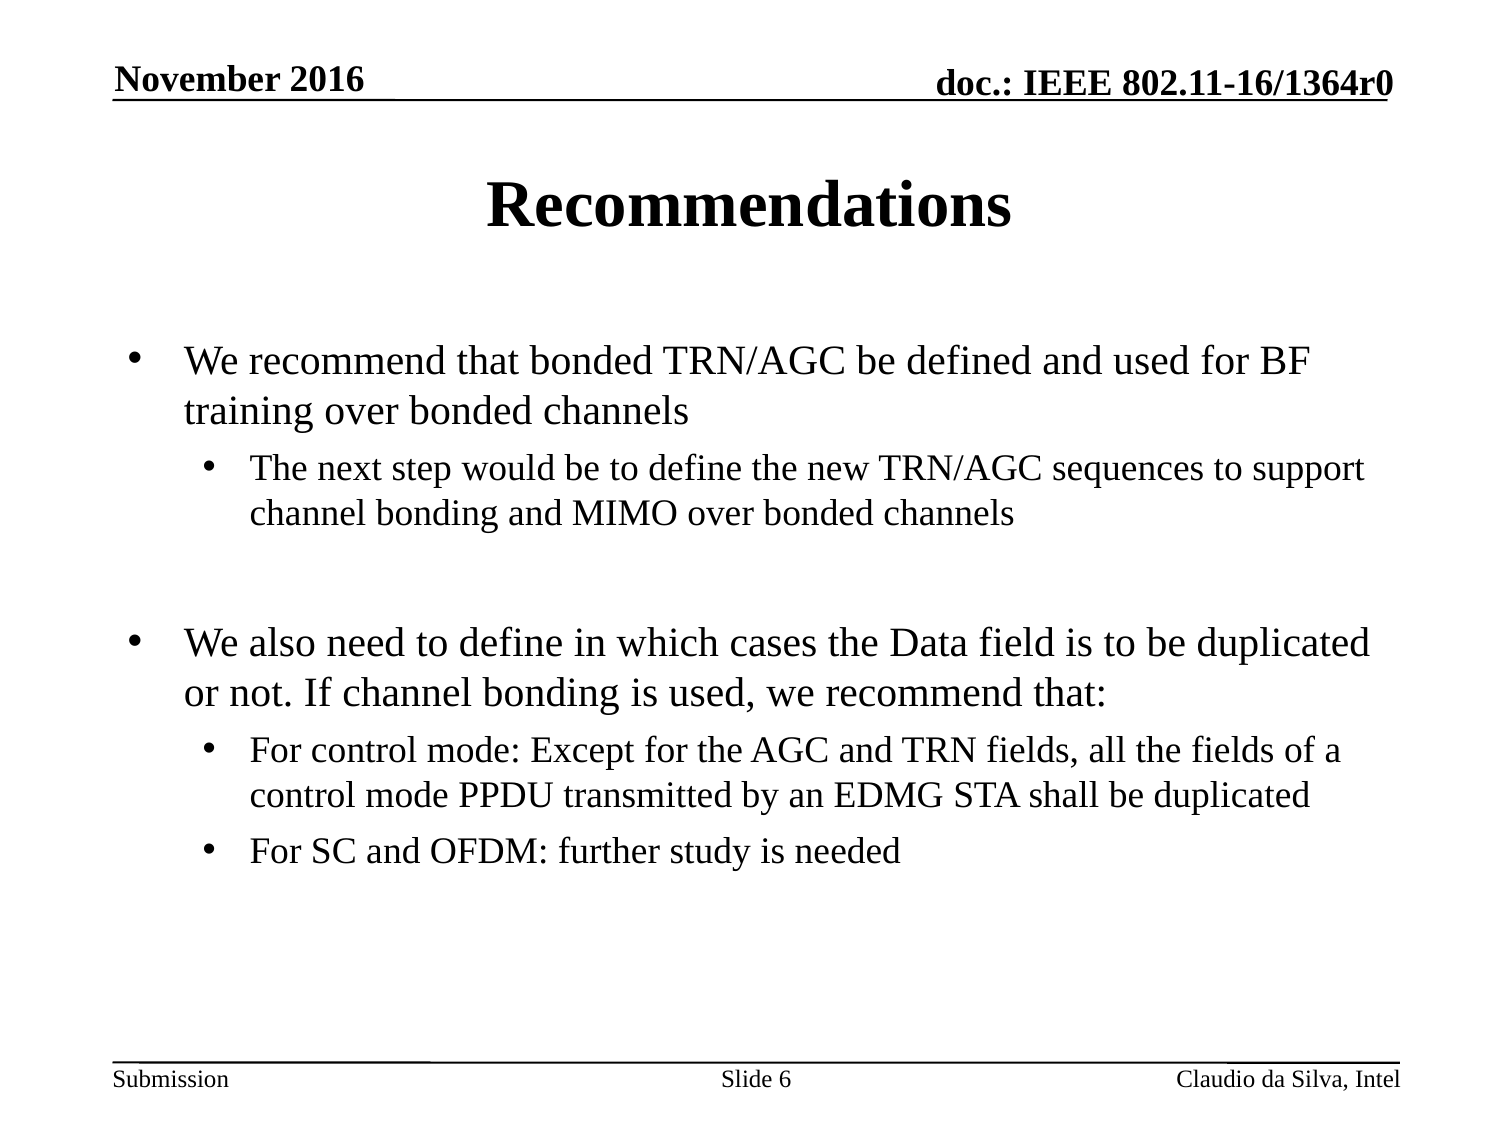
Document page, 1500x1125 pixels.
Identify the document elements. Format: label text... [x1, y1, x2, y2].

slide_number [114, 54, 423, 100]
footer Claudio da Silva, Intel [878, 1061, 1402, 1093]
slide_number Slide 6 [712, 1061, 800, 1123]
title Recommendations [112, 112, 1388, 288]
list We recommend that bonded TRN/AGC be defined and used for BF training over bonded channels The next step would be to define the new TRN/AGC sequences to support channel bonding and MIMO over bonded channels We also need to define in which cases the Data field is to be duplicated or not. If channel bonding is used, we recommend that: For control mode: Except for the AGC and TRN fields, all the fields of a control mode PPDU transmitted by an EDMG STA shall be duplicated For SC and OFDM: further study is needed [112, 324, 1388, 1000]
